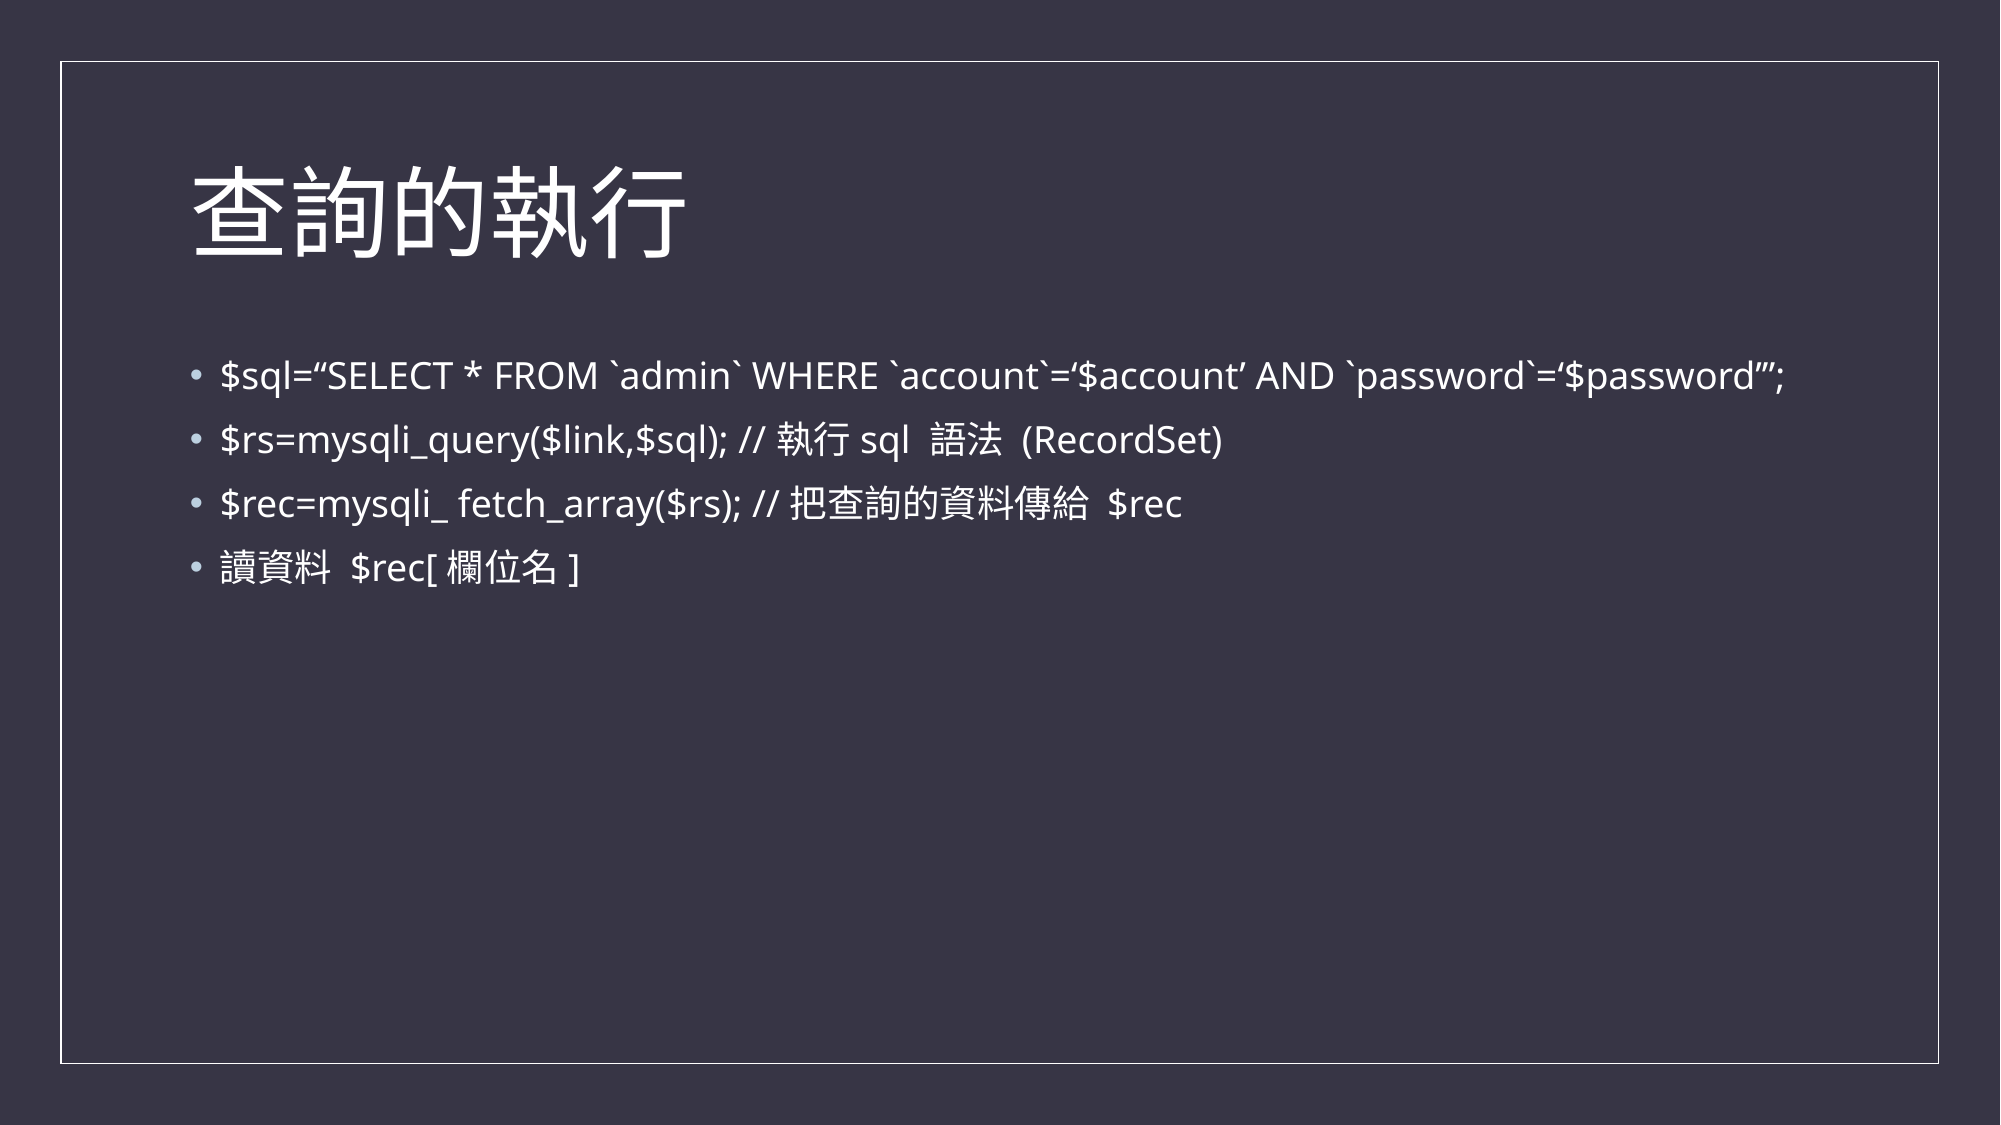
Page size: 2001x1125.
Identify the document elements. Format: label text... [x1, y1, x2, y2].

list $sql=“SELECT * FROM `admin` WHERE `account`=‘$account’ AND `password`=‘$password’”; $rs=mysqli_query($link,$sql); //執行sql 語法 (RecordSet) $rec=mysqli_ fetch_array($rs); //把查詢的資料傳給 $rec 讀資料 $rec[欄位名] [174, 345, 1825, 990]
title 查詢的執行 [174, 105, 1825, 331]
